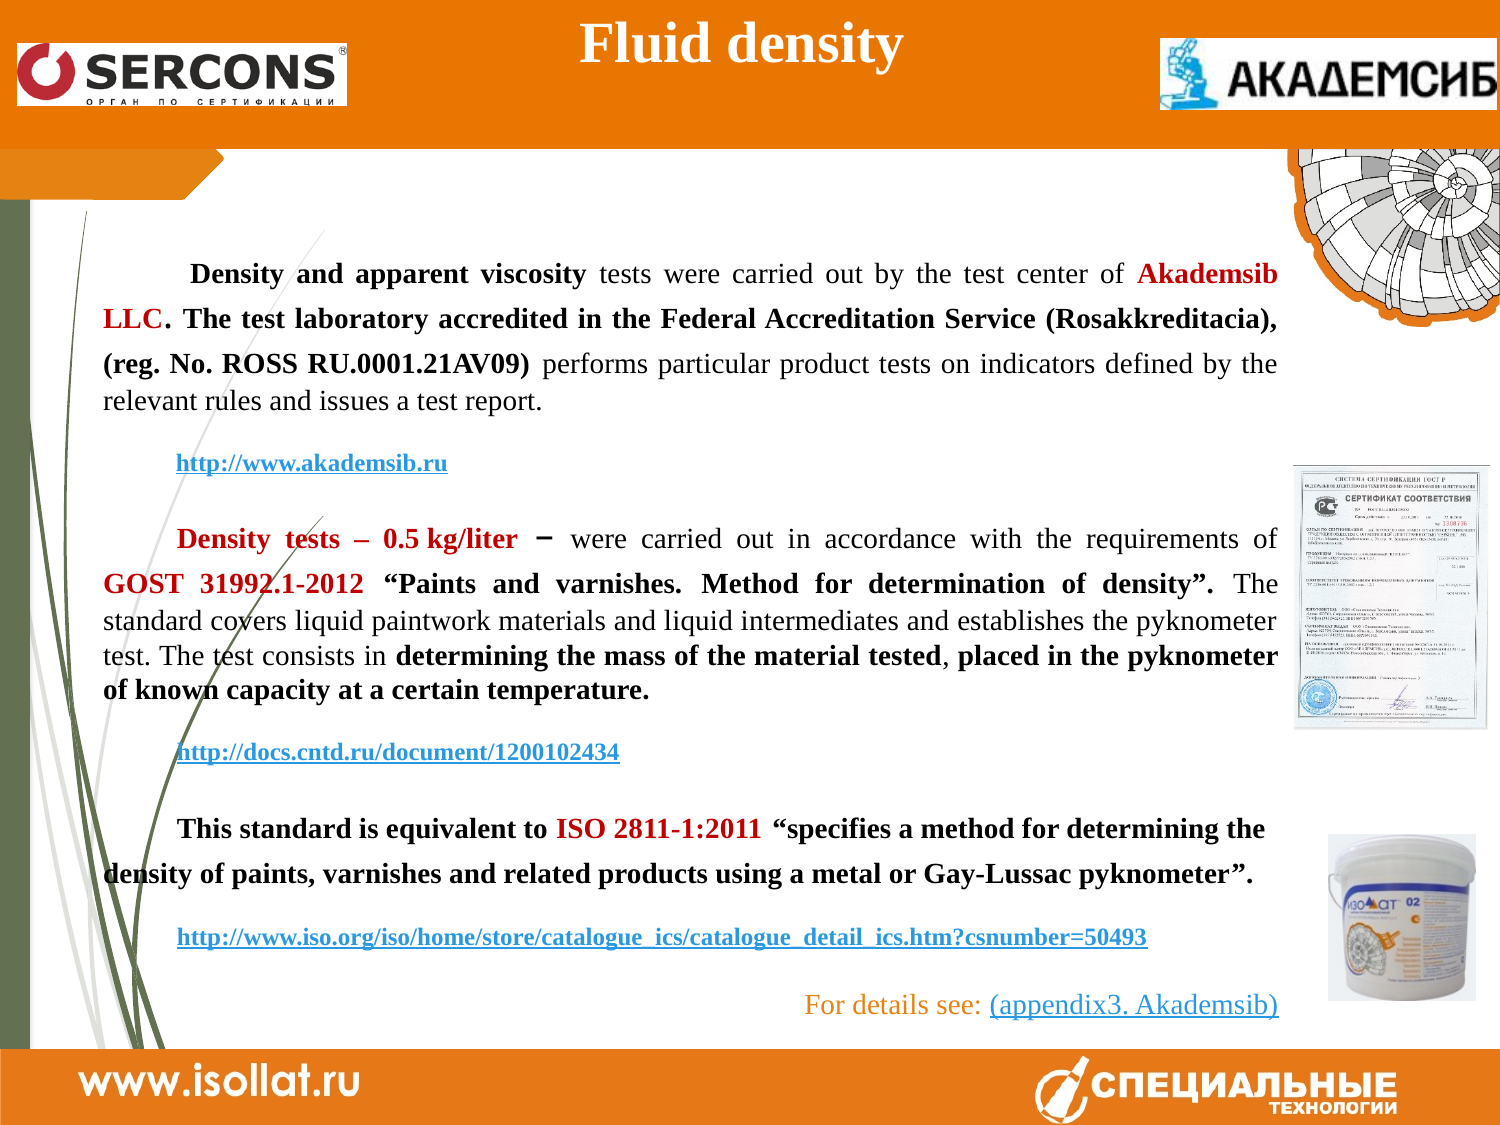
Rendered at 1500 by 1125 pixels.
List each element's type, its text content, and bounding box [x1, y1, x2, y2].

picture [1293, 464, 1490, 731]
picture [1160, 38, 1498, 111]
picture [0, 1049, 1500, 1125]
text_box Fluid density [0, 0, 1500, 149]
picture [1328, 833, 1476, 1001]
text_box Density and apparent viscosity tests were carried out by the test center of Akademsib LLC. The test laboratory accredited in the Federal Accreditation Service (Rosakkreditacia), (reg. No. ROSS RU.0001.21AV09) performs particular product tests on indicators defined by the relevant rules and issues a test report. http://www.akademsib.ru Density tests – 0.5 kg/liter – were carried out in accordance with the requirements of GOST 31992.1-2012 “Paints and varnishes. Method for determination of density”. The standard covers liquid paintwork materials and liquid intermediates and establishes the pyknometer test. The test consists in determining the mass of the material tested, placed in the pyknometer of known capacity at a certain temperature. http://docs.cntd.ru/document/1200102434 This standard is equivalent to ISO 2811-1:2011 “specifies a method for determining the density of paints, varnishes and related products using a metal or Gay-Lussac pyknometer”. http://www.iso.org/iso/home/store/catalogue_ics/catalogue_detail_ics.htm?csnumber=50493 For details see: (appendix3. Akademsib) [88, 238, 1294, 1049]
picture [17, 42, 347, 107]
picture [1210, 148, 1500, 327]
